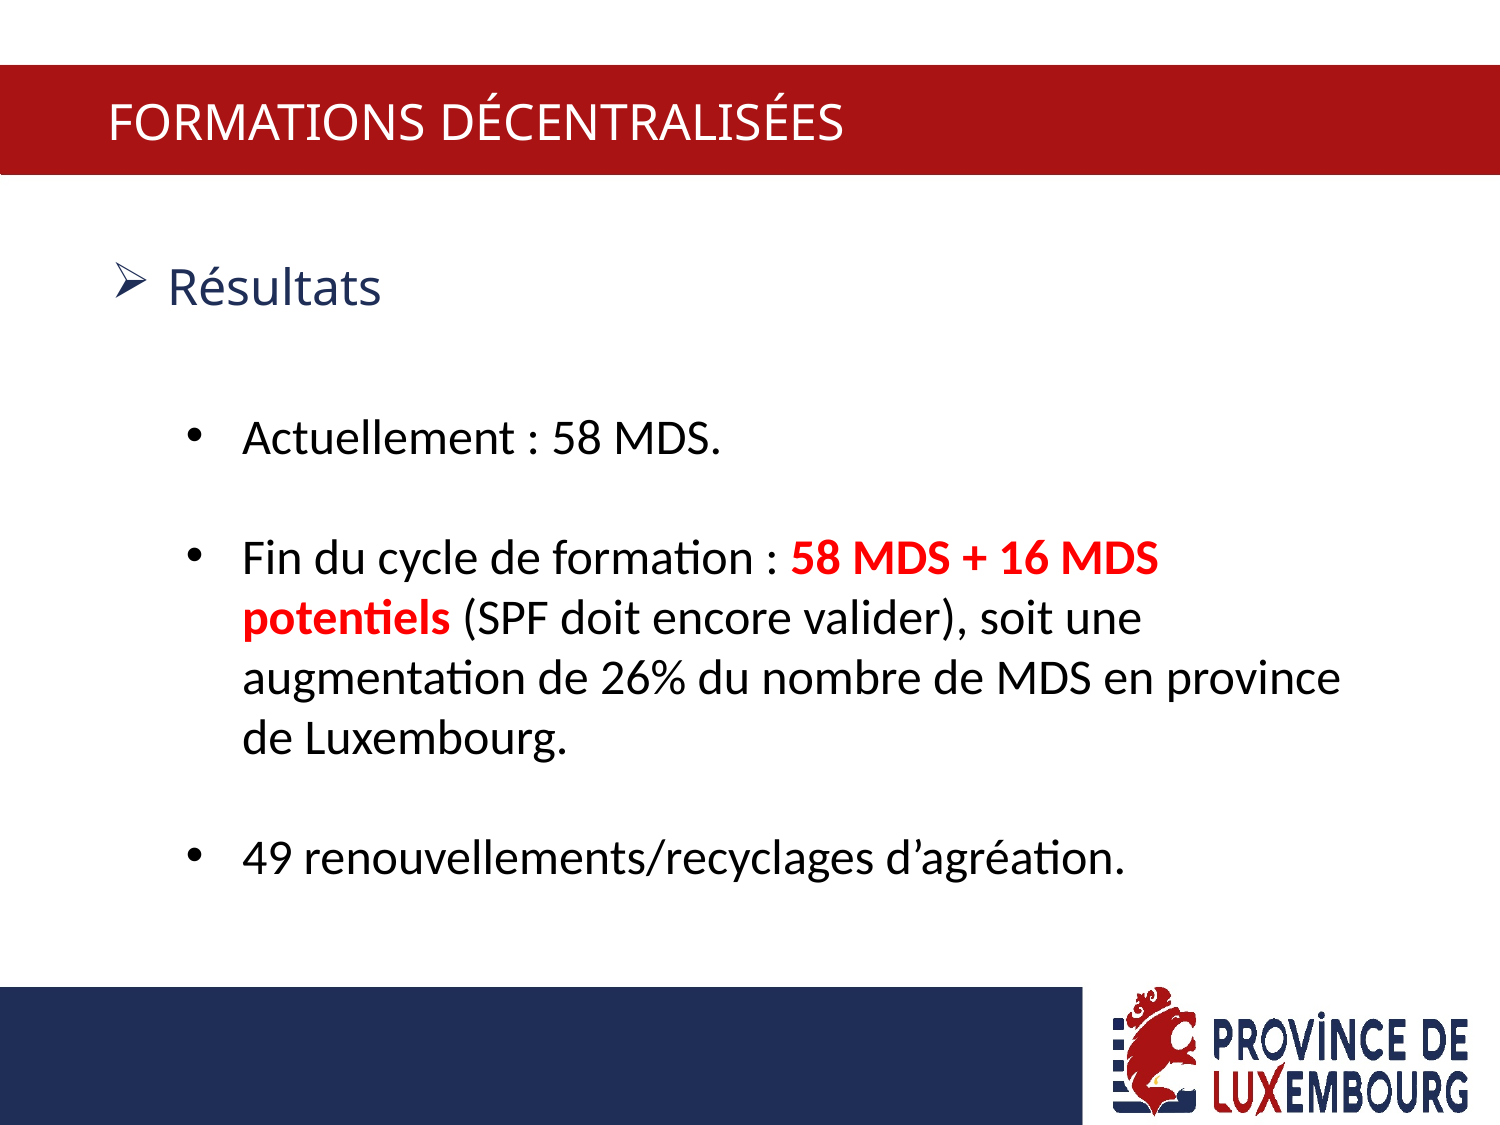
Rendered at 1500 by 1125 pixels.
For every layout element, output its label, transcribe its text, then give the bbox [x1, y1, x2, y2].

picture [0, 0, 1500, 1125]
text_box [0, 810, 1365, 941]
text_box FORMATIONS DÉCENTRALISÉES [92, 89, 1180, 161]
text_box Actuellement : 58 MDS. Fin du cycle de formation : 58 MDS + 16 MDS potentiels (SPF doit encore valider), soit une augmentation de 26% du nombre de MDS en province de Luxembourg. 49 renouvellements/recyclages d’agréation. [21, 397, 1388, 892]
text_box Résultats [96, 255, 398, 324]
